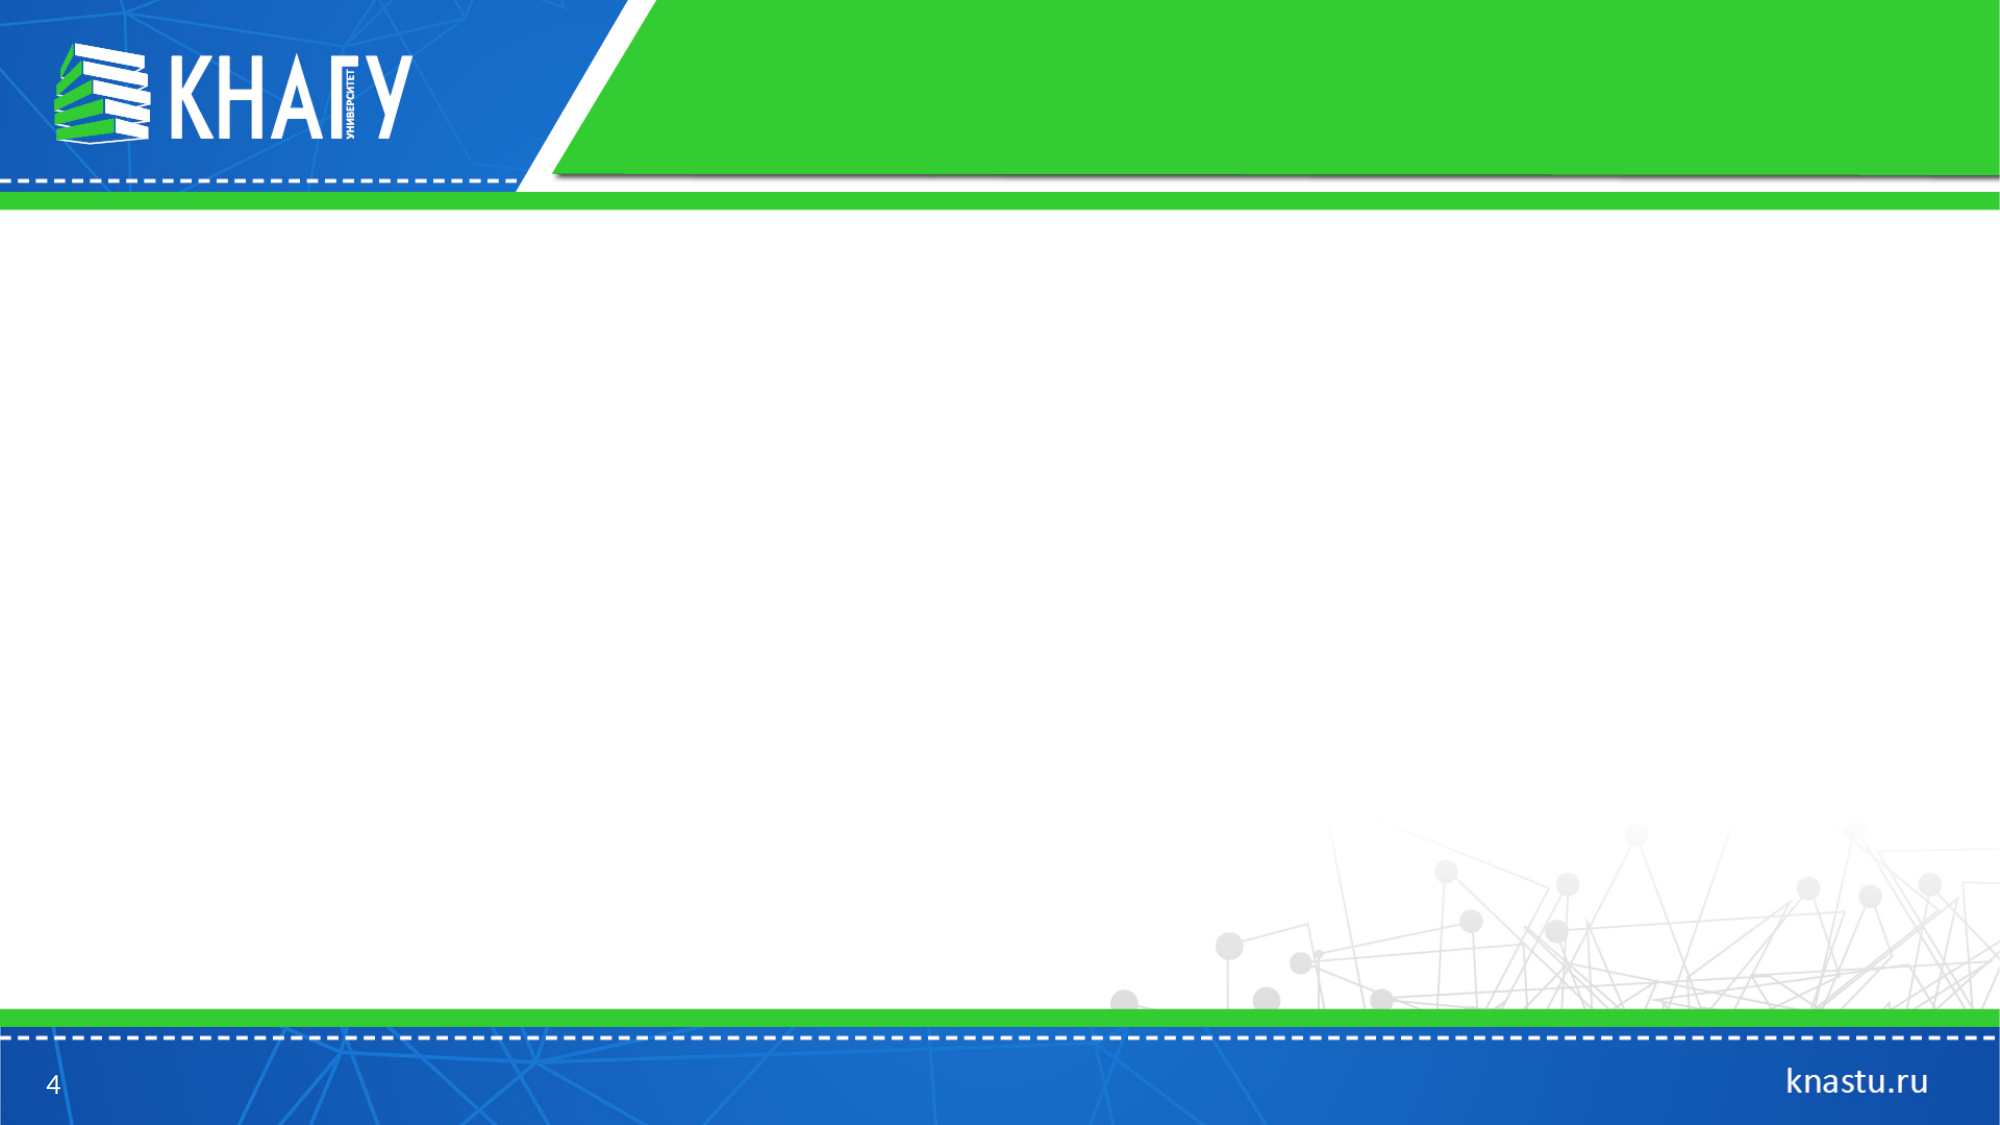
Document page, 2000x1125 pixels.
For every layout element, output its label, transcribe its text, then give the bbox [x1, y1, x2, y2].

picture [0, 0, 2000, 1125]
slide_number 4 [31, 1057, 303, 1118]
